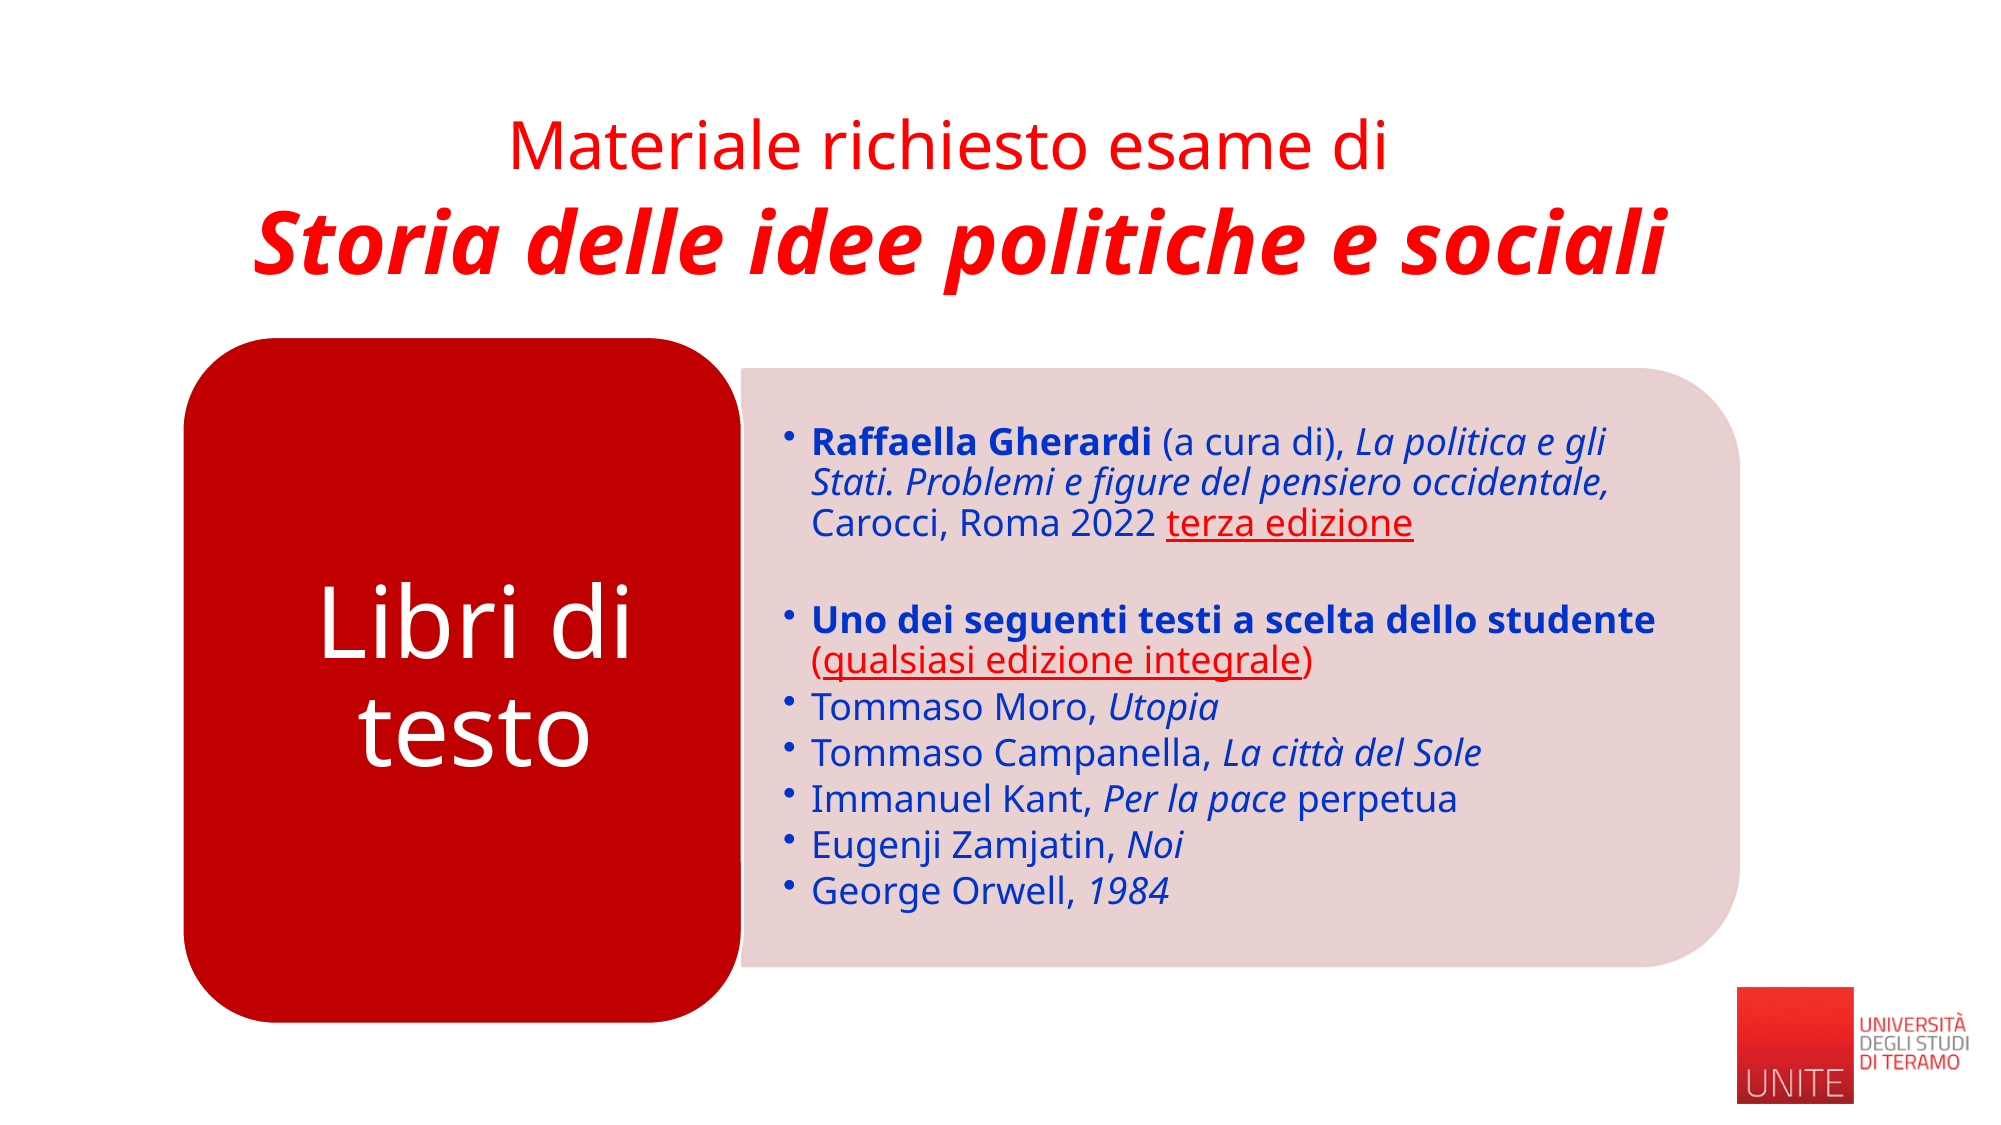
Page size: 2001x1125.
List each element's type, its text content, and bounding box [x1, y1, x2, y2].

picture [1737, 987, 1971, 1105]
title Materiale richiesto esame di Storia delle idee politiche e sociali [106, 74, 1815, 304]
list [181, 336, 1739, 1025]
